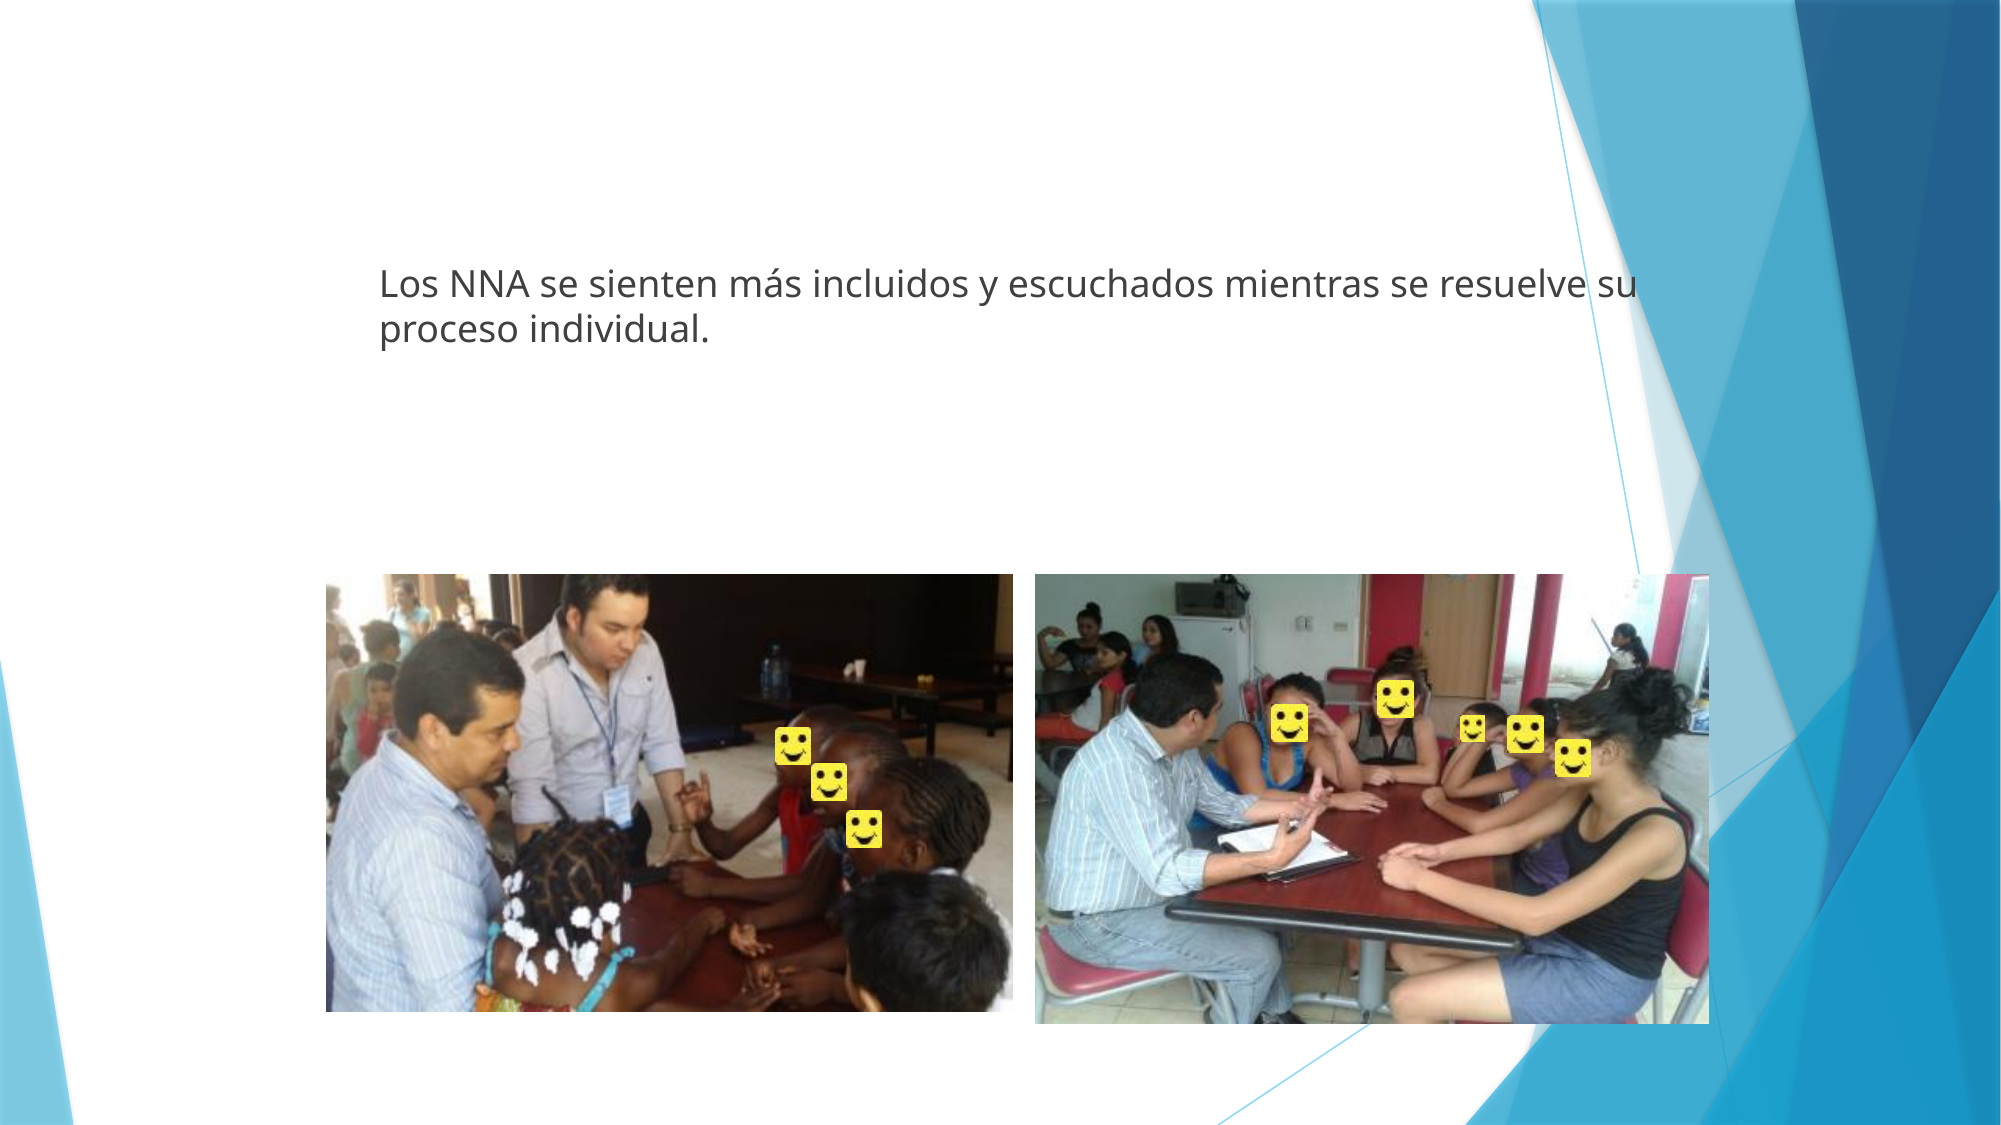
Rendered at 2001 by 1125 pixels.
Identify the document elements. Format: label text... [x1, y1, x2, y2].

list Los NNA se sienten más incluidos y escuchados mientras se resuelve su proceso individual. [363, 252, 1746, 446]
picture [326, 573, 1013, 1012]
picture [1034, 573, 1710, 1024]
